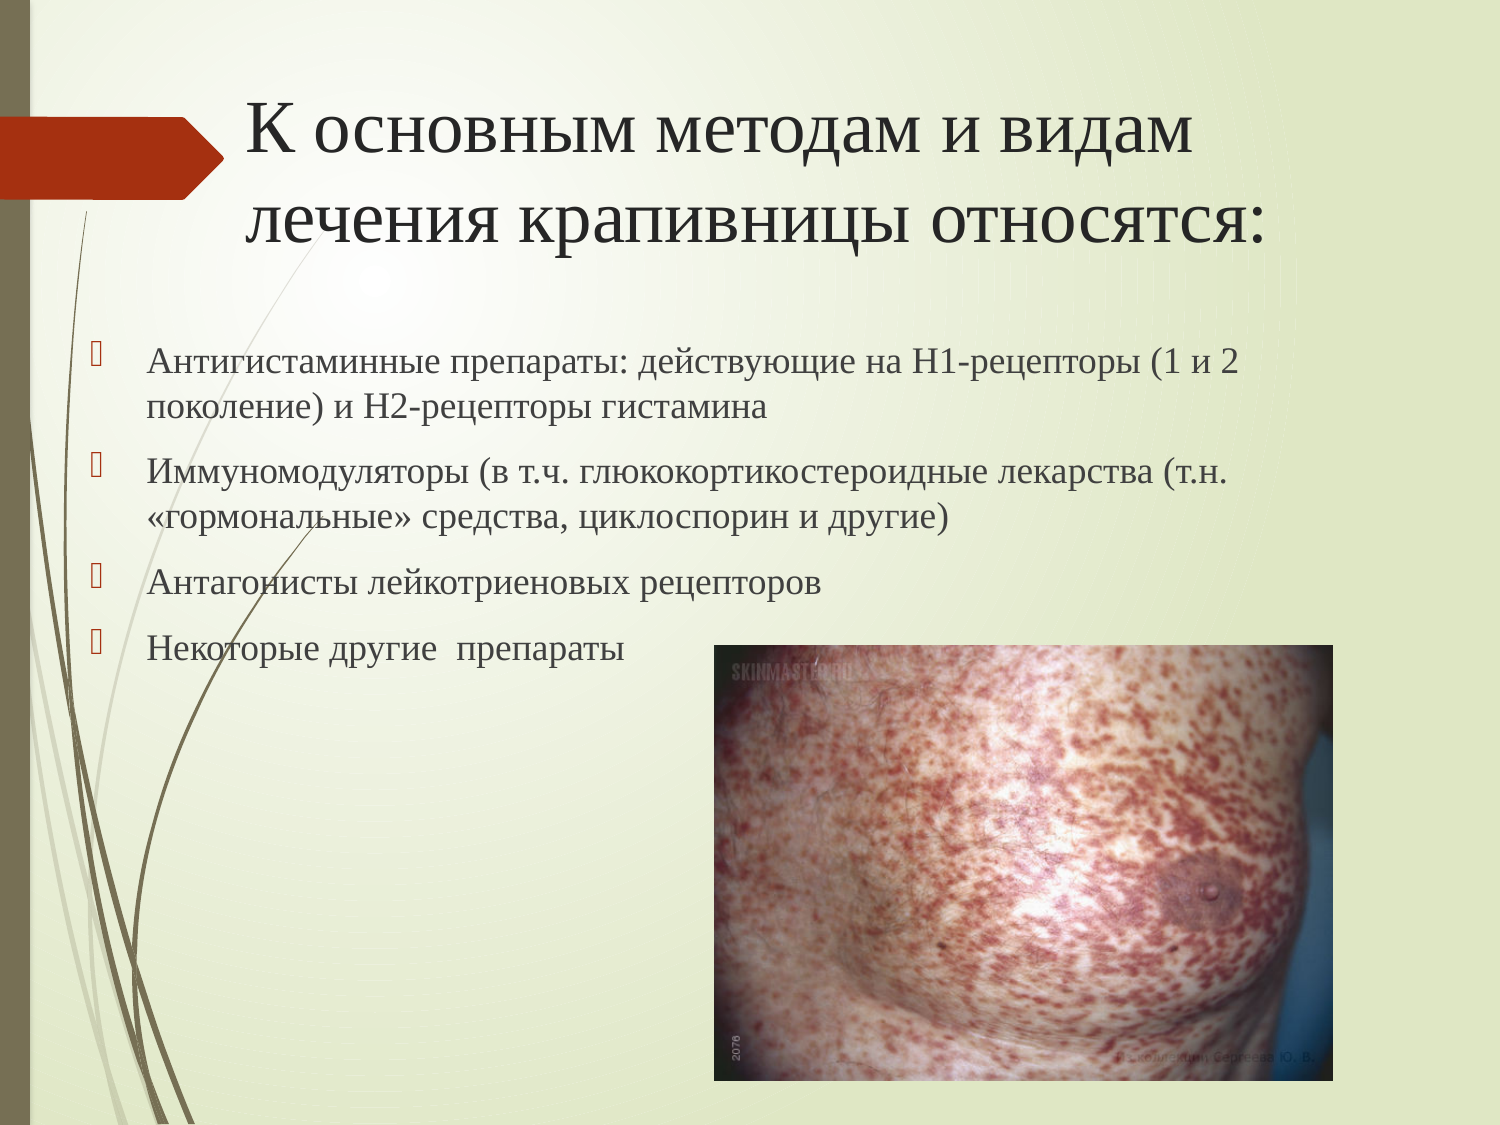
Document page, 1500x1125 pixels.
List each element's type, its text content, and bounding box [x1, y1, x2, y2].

picture [714, 644, 1333, 1081]
title К основным методам и видам лечения крапивницы относятся: [230, 70, 1432, 271]
list Антигистаминные препараты: действующие на Н1-рецепторы (1 и 2 поколение) и Н2-рецепторы гистамина Иммуномодуляторы (в т.ч. глюкокортикостероидные лекарства (т.н. «гормональные» средства, циклоспорин и другие) Антагонисты лейкотриеновых рецепторов Некоторые другие препараты [75, 328, 1425, 1000]
